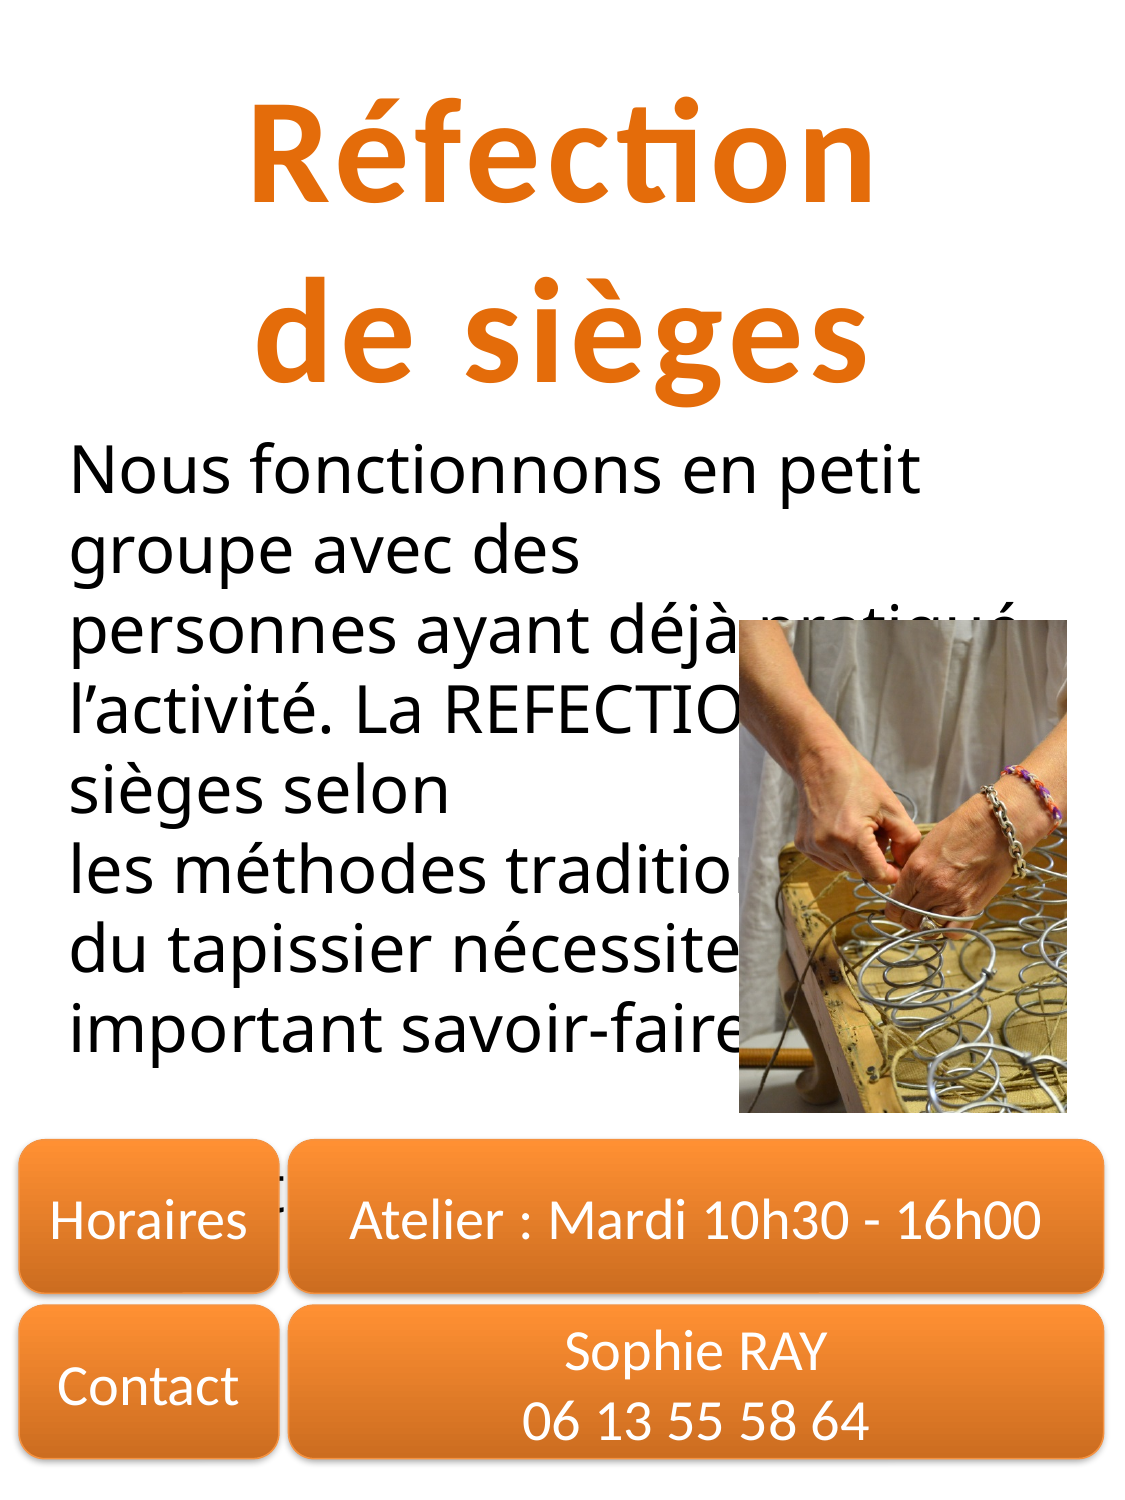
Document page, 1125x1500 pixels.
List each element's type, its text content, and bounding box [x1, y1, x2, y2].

picture [739, 619, 1067, 1114]
text_box Horaires [18, 1138, 280, 1295]
text_box Réfection de sièges [231, 45, 894, 419]
text_box Nous fonctionnons en petit groupe avec des personnes ayant déjà pratiqué l’activité. La REFECTION de sièges selon les méthodes traditionnelles du tapissier nécessite un important savoir-faire … Cotisation annuelle : 60 € [53, 419, 1104, 1161]
text_box Contact [18, 1304, 280, 1460]
text_box Atelier : Mardi 10h30 - 16h00 [287, 1138, 1105, 1295]
text_box Sophie RAY 06 13 55 58 64 [287, 1304, 1105, 1460]
